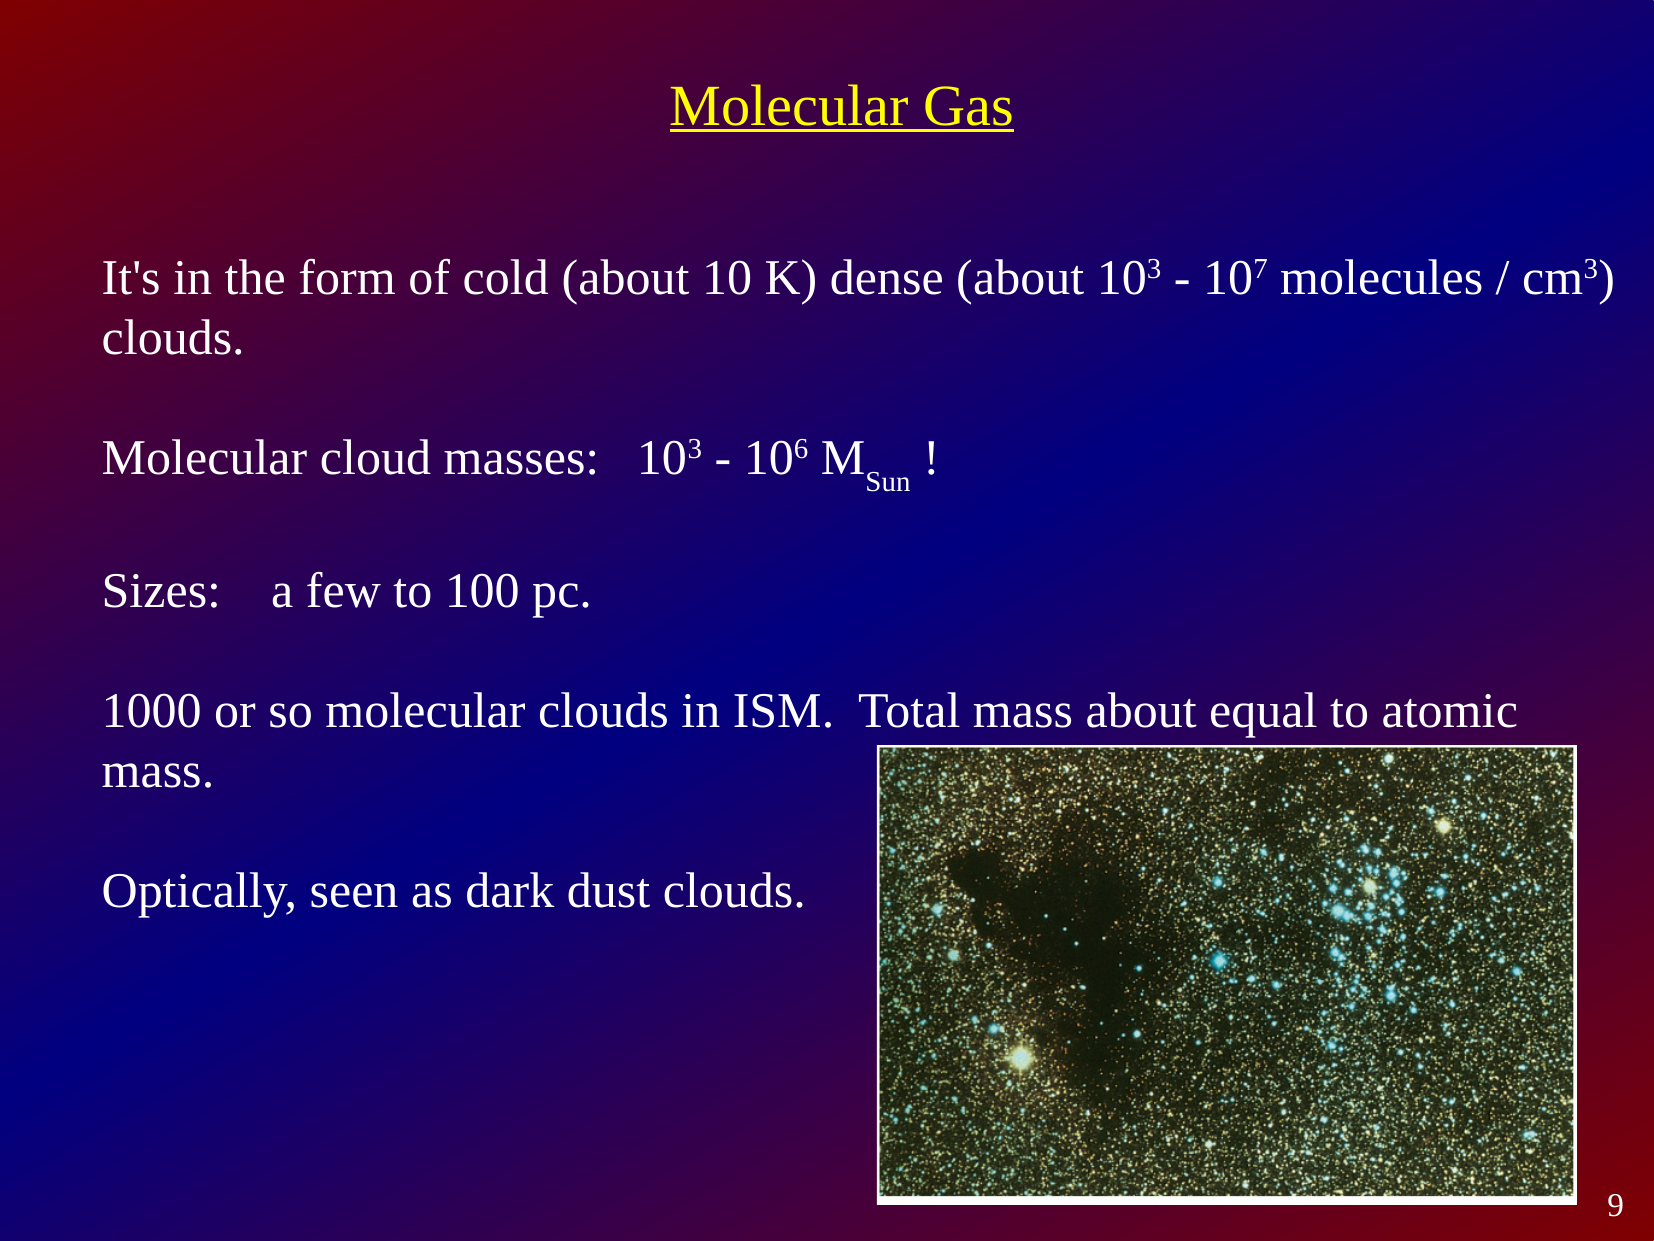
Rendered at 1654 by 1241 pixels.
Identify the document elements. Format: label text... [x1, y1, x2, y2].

text_box Molecular Gas [325, 67, 1358, 138]
slide_number 9 [1253, 1170, 1640, 1236]
picture [876, 744, 1578, 1205]
text_box It's in the form of cold (about 10 K) dense (about 103 - 107 molecules / cm3) clouds. Molecular cloud masses: 103 - 106 MSun ! Sizes: a few to 100 pc. 1000 or so molecular clouds in ISM. Total mass about equal to atomic mass. Optically, seen as dark dust clouds. [101, 245, 1621, 918]
